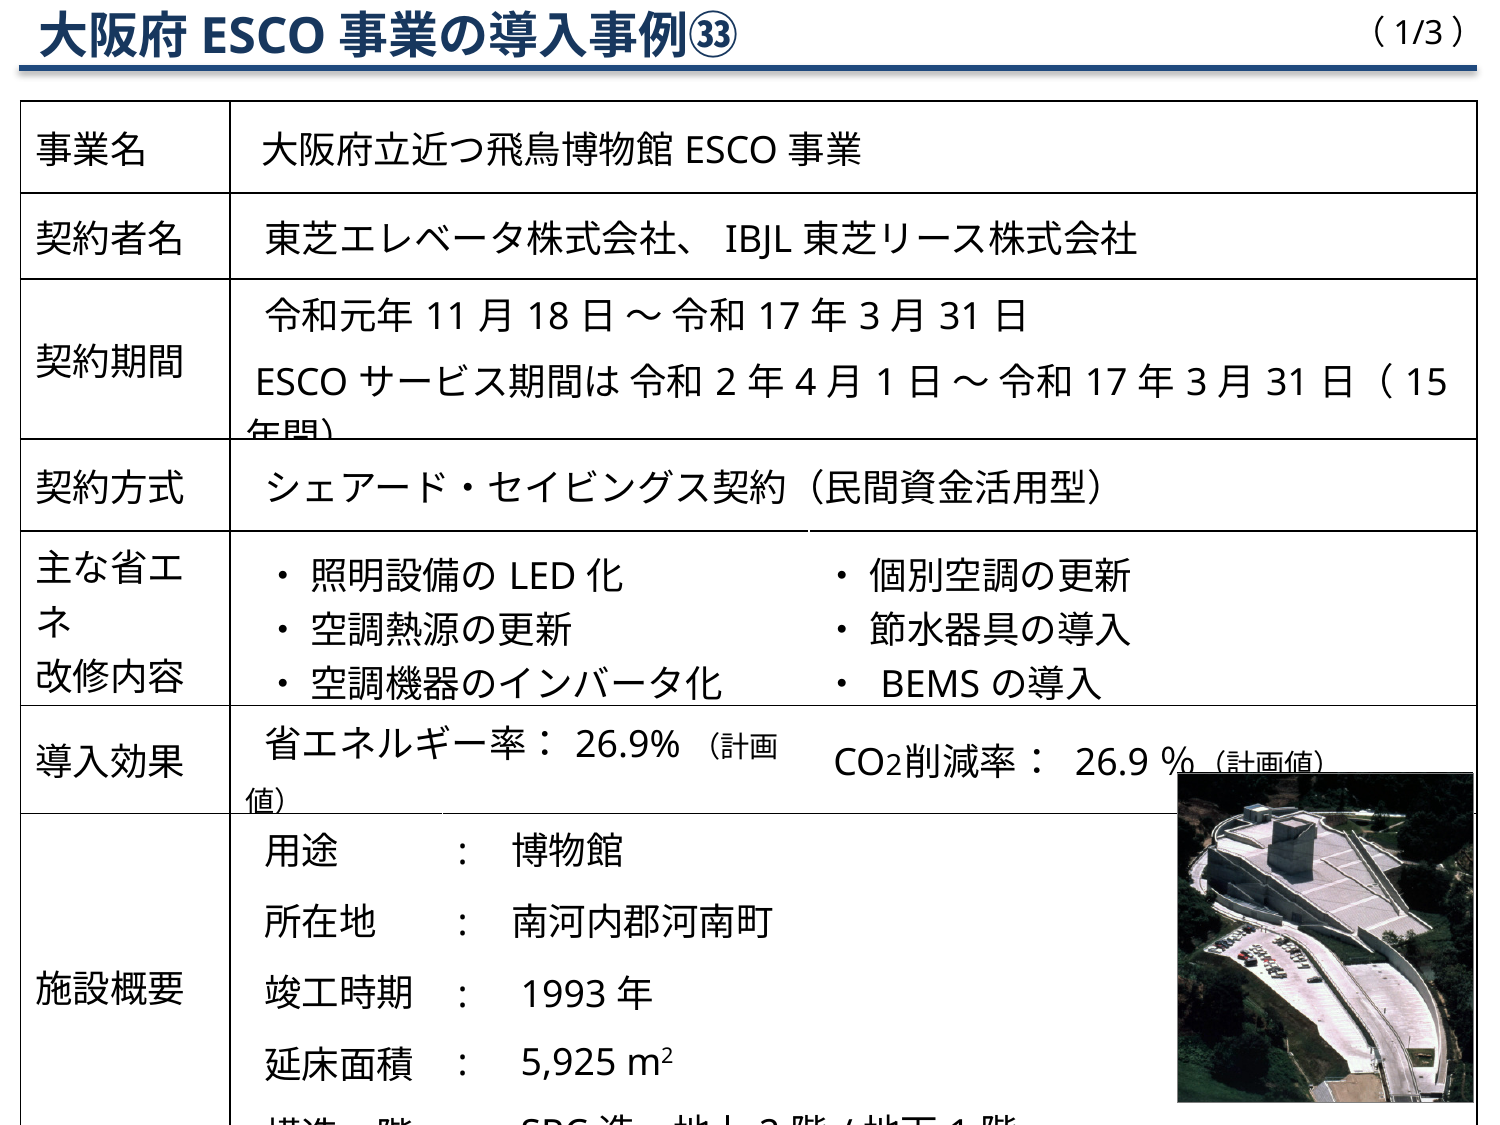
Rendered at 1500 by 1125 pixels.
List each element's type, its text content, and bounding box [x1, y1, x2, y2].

table_cell CO2 削減率 ： 26.9％（計画値） [810, 706, 1476, 813]
text_box （1/3） [1338, 6, 1498, 62]
table_cell 導入効果 [21, 706, 229, 813]
table_header 大阪府立近つ飛鳥博物館ESCO事業 [231, 102, 1476, 192]
table_header 事業名 [21, 102, 229, 192]
table_cell シェアード・セイビングス契約（民間資金活用型） [231, 440, 1476, 530]
table_cell 契約方式 [21, 440, 229, 530]
table_cell 契約期間 [21, 280, 229, 438]
table_cell 令和元年11月18日 ～ 令和17年3月31日 ESCOサービス期間は 令和2年4月1日 ～ 令和17年3月31日（15年間） [231, 280, 1476, 438]
table_cell 省エネルギー率：26.9%（計画値） [231, 706, 808, 813]
picture [1177, 772, 1474, 1102]
text_box 大阪府ESCO事業の導入事例㉝ [14, 3, 1472, 64]
table_cell 施設概要 [21, 814, 229, 1125]
table_cell ・ 照明設備のLED化 ・ 空調熱源の更新 ・ 空調機器のインバータ化 [231, 532, 808, 705]
table_cell : 博物館 : 南河内郡河南町 : 1993年 : 5,925 m2 : SRC造 地上2階/地下1階 [443, 814, 1476, 1125]
table_cell 東芝エレベータ株式会社、IBJL東芝リース株式会社 [231, 194, 1476, 278]
table_cell 用途 所在地 竣工時期 延床面積 構造・階数 [231, 814, 442, 1125]
table_cell 契約者名 [21, 194, 229, 278]
table_cell 主な省エネ 改修内容 [21, 532, 229, 705]
table_cell ・ 個別空調の更新 ・ 節水器具の導入 ・ BEMSの導入 [810, 532, 1476, 705]
